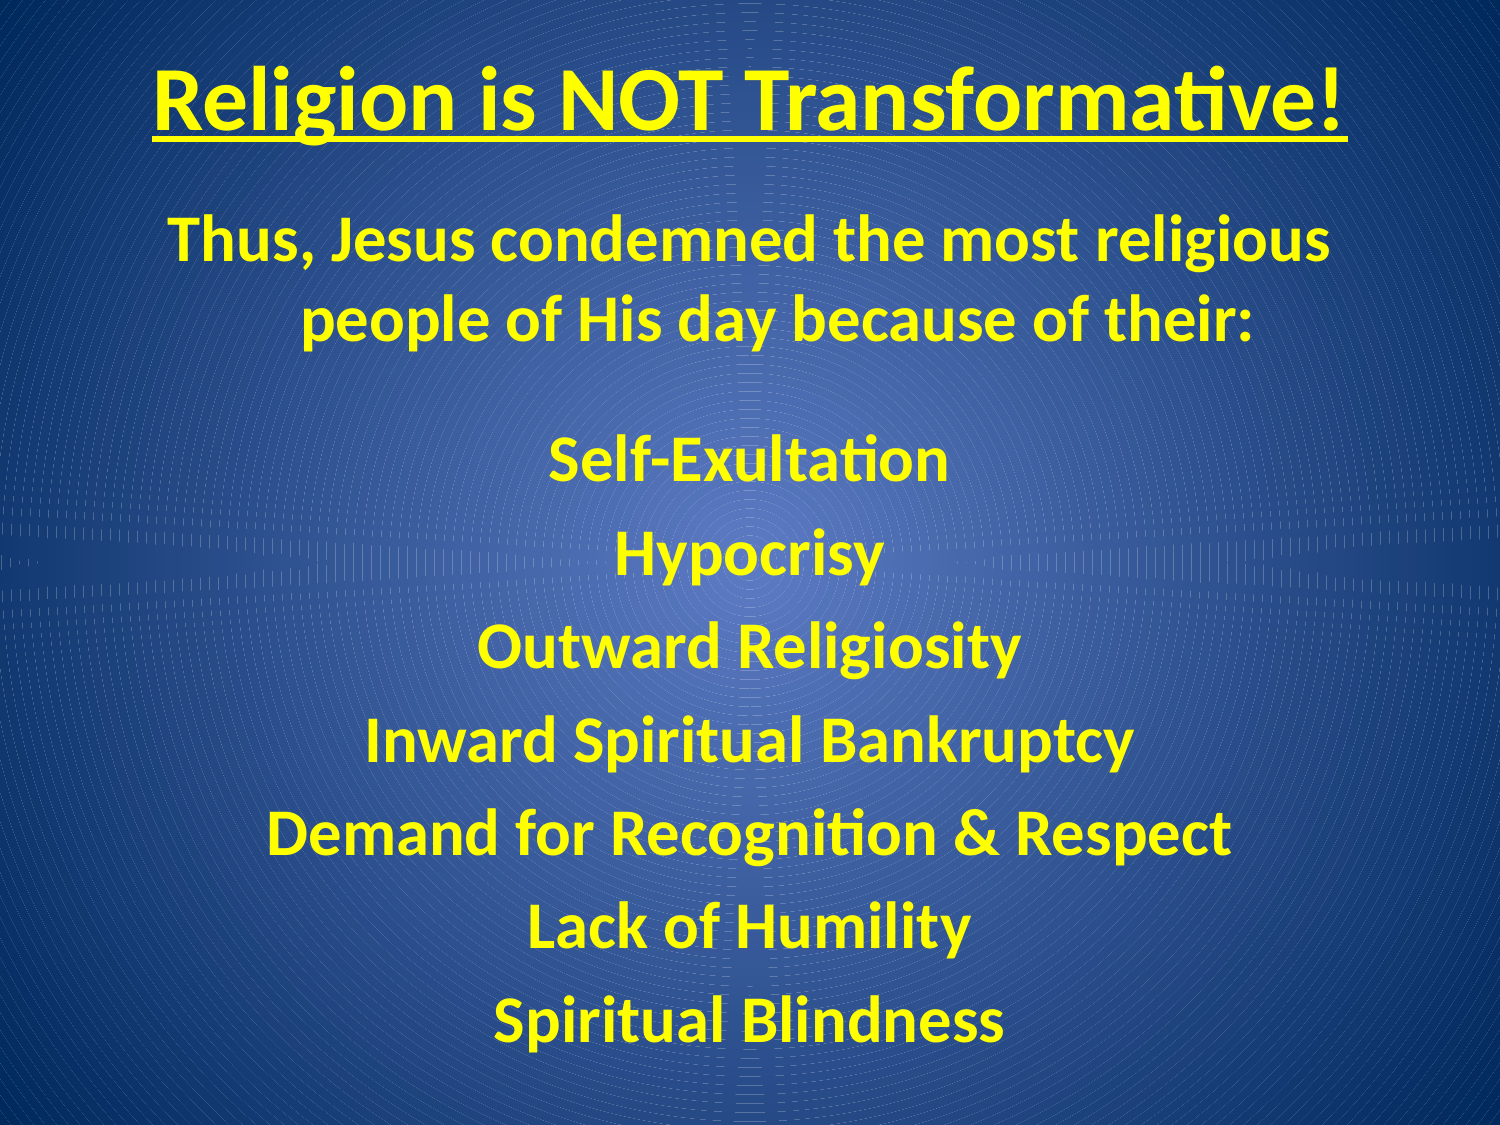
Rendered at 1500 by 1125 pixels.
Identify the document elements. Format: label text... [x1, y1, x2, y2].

list Thus, Jesus condemned the most religious people of His day because of their: Self-Exultation Hypocrisy Outward Religiosity Inward Spiritual Bankruptcy Demand for Recognition & Respect Lack of Humility Spiritual Blindness [75, 187, 1425, 1125]
title Religion is NOT Transformative! [75, 0, 1425, 187]
